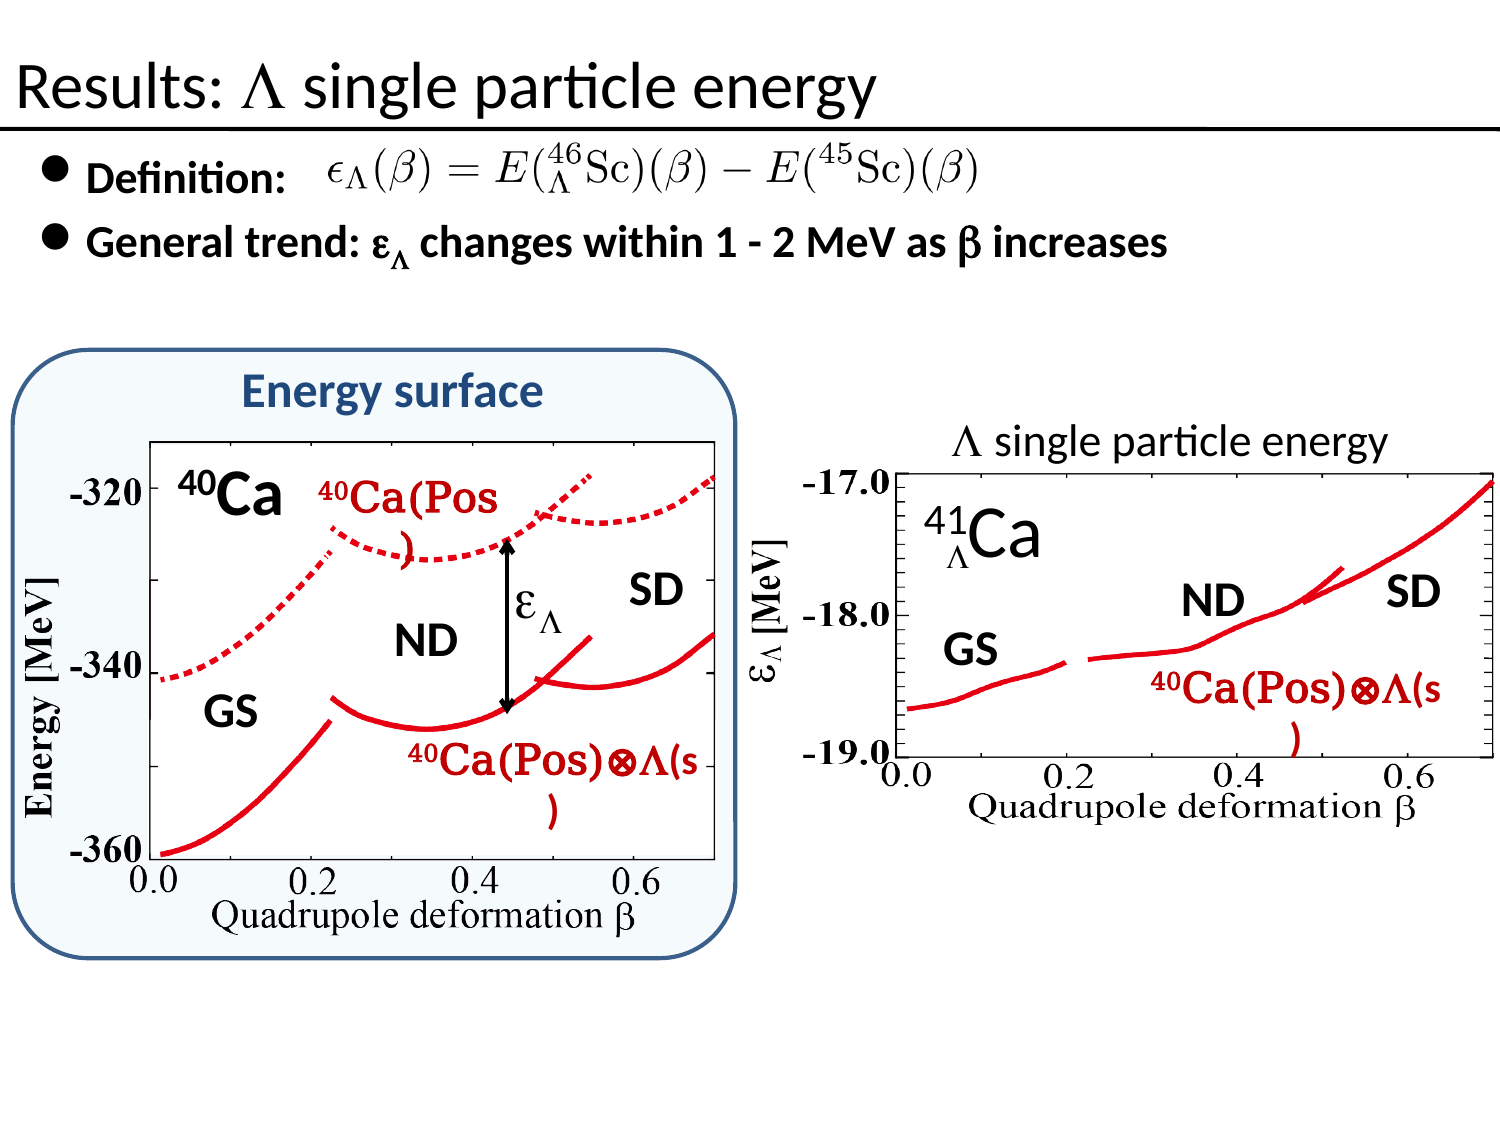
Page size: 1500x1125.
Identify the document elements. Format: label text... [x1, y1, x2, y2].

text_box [12, 349, 736, 959]
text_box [740, 464, 1495, 829]
title Results: L single particle energy [0, 0, 1500, 164]
list Definition: General trend: eL changes within 1 - 2 MeV as b increases [0, 164, 1500, 1043]
picture [324, 136, 979, 199]
text_box L single particle energy [905, 403, 1436, 462]
